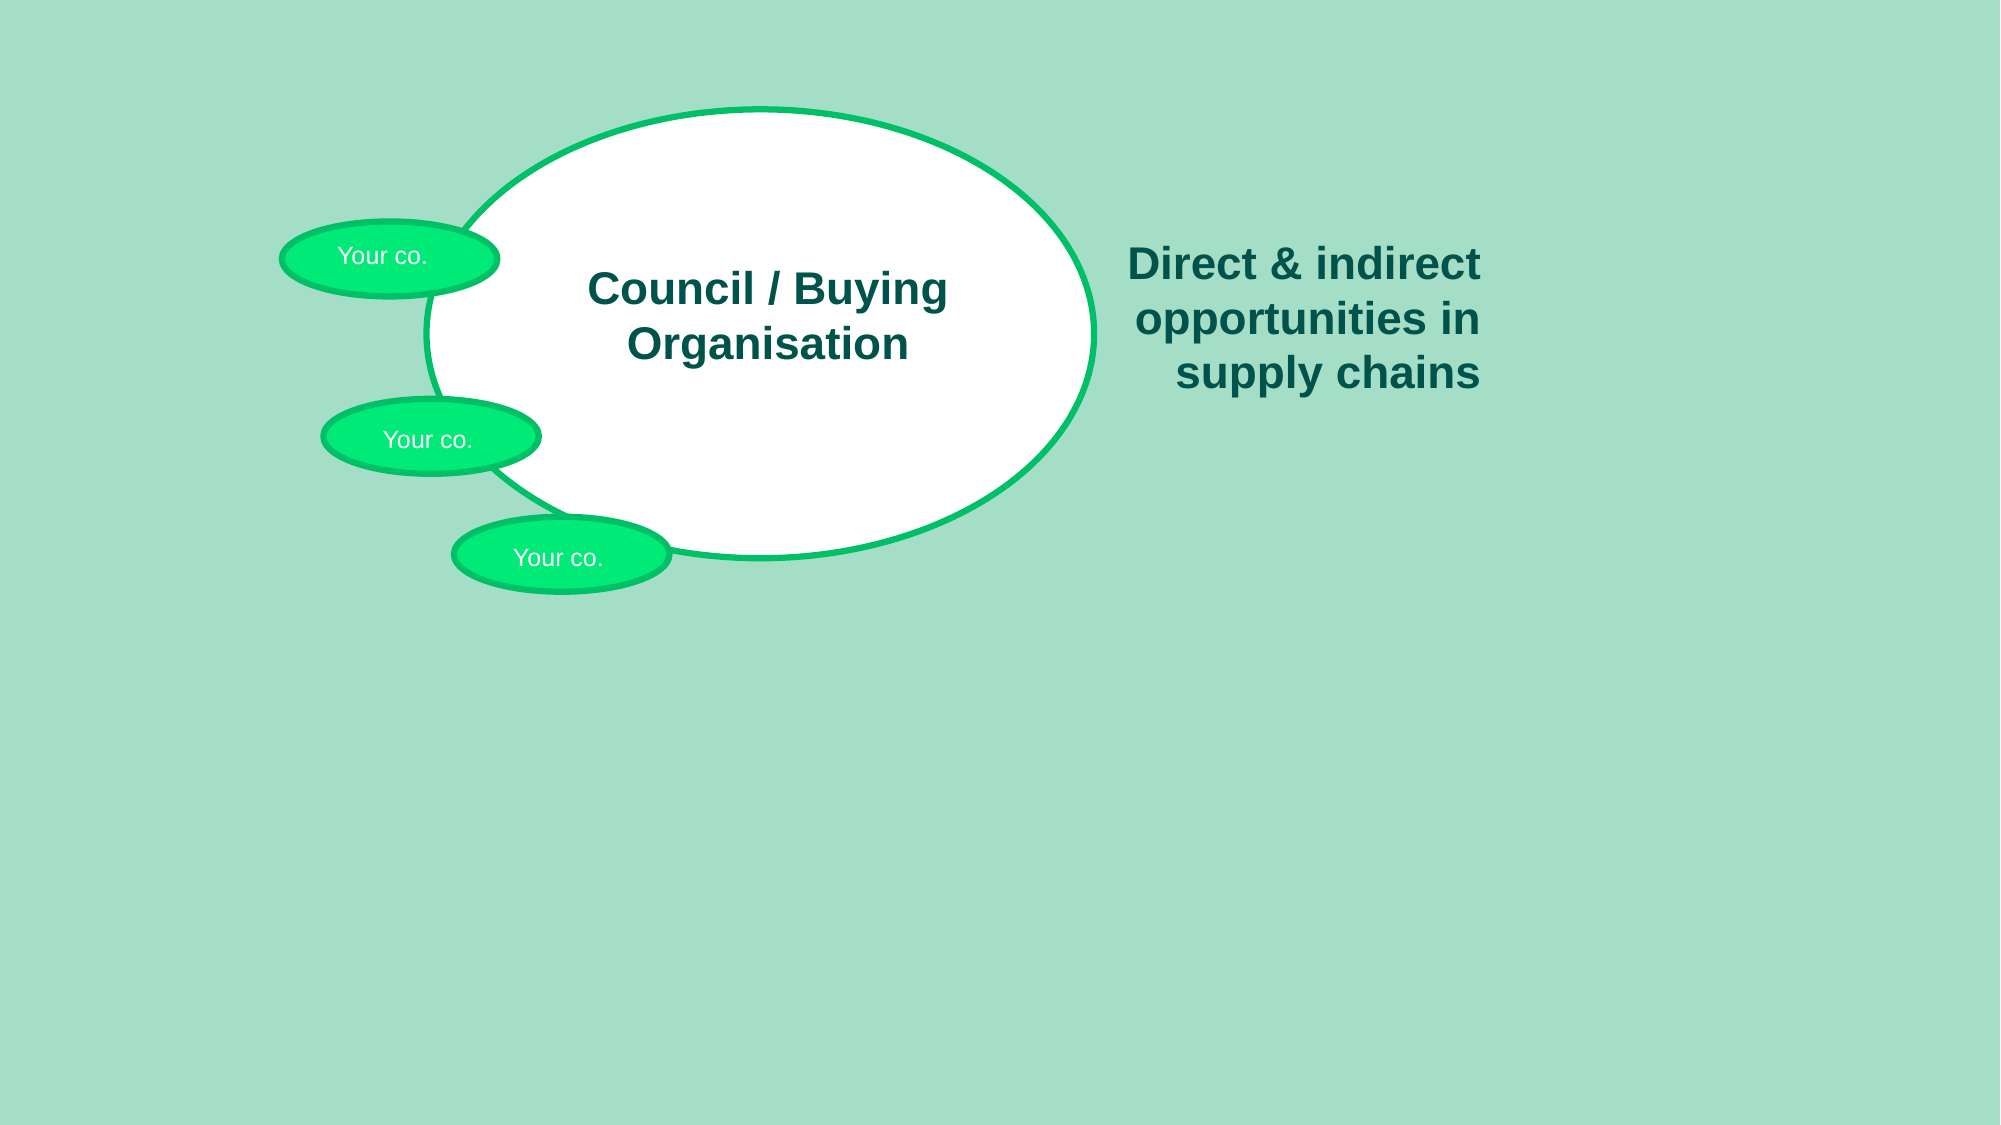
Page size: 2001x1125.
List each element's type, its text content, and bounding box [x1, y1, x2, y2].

text_box Direct & indirect opportunities in supply chains [1110, 225, 1496, 406]
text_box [281, 109, 1110, 592]
